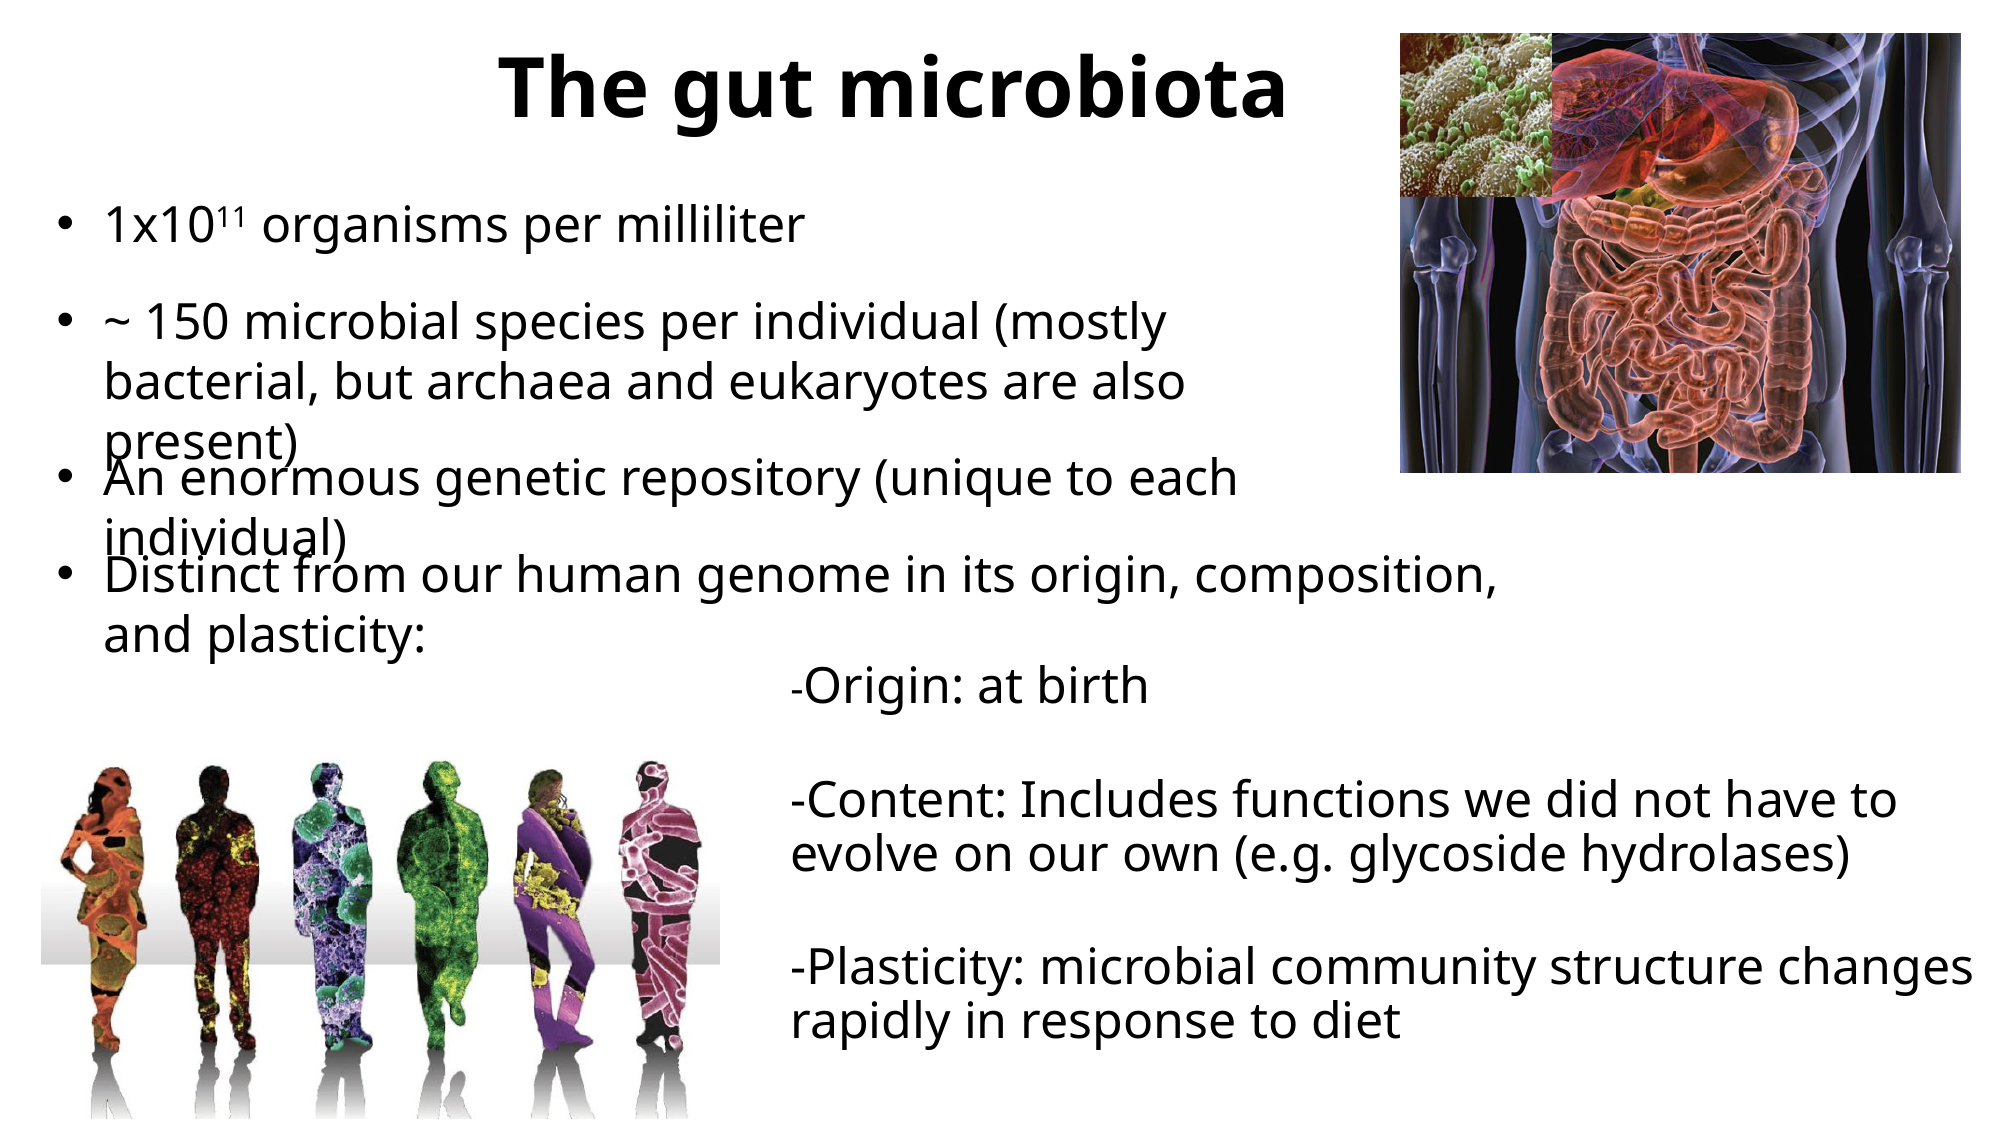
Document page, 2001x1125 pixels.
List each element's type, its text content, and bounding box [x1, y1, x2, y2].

text_box Distinct from our human genome in its origin, composition, and plasticity: [41, 534, 1607, 670]
text_box An enormous genetic repository (unique to each individual) [41, 437, 1470, 534]
picture [41, 691, 720, 1120]
picture [1399, 32, 1961, 473]
list -Origin: at birth -Content: Includes functions we did not have to evolve on our own (e.g. glycoside hydrolases) -Plasticity: microbial community structure changes rapidly in response to diet [775, 652, 2000, 1125]
text_box 1x1011 organisms per milliliter [41, 190, 860, 260]
title The gut microbiota [0, 0, 1895, 190]
text_box ~ 150 microbial species per individual (mostly bacterial, but archaea and eukaryotes are also present) [41, 282, 1356, 437]
